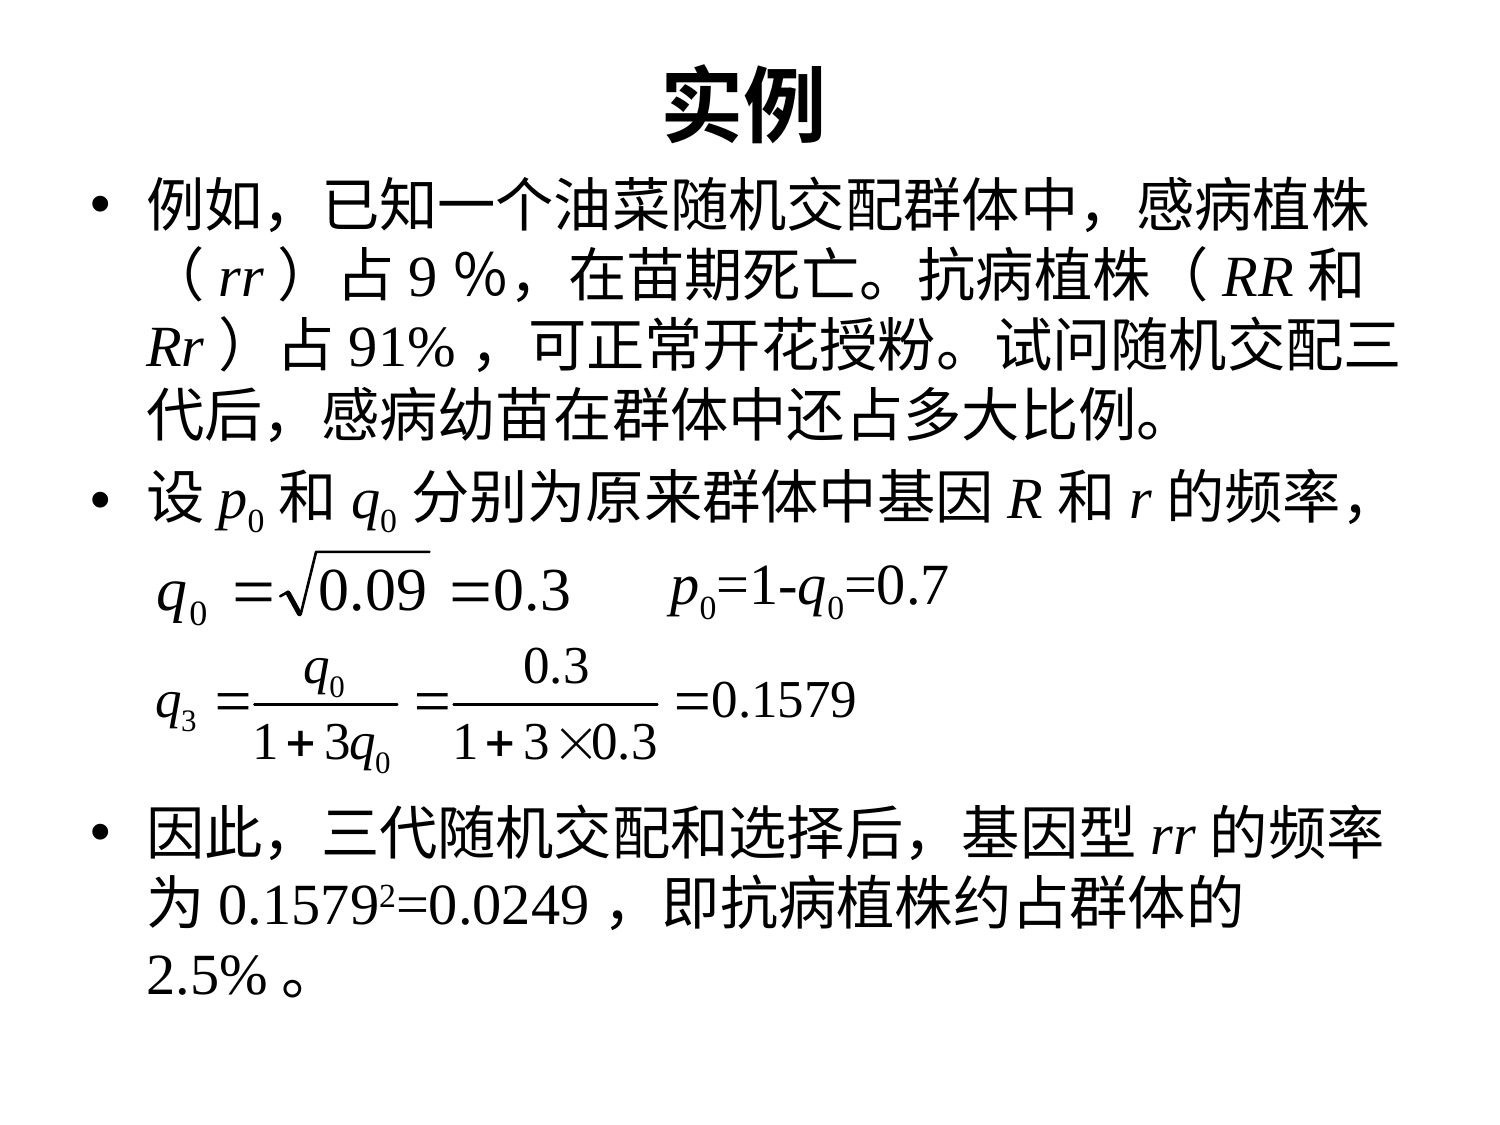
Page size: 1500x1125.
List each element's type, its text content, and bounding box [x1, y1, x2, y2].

text_box p0=1-q0=0.7 [655, 538, 1034, 634]
list 例如，已知一个油菜随机交配群体中，感病植株（rr）占9％，在苗期死亡。抗病植株（RR和Rr）占91%，可正常开花授粉。试问随机交配三代后，感病幼苗在群体中还占多大比例。 设p0和q0分别为原来群体中基因R和r的频率， 因此，三代随机交配和选择后，基因型rr的频率为0.15792=0.0249，即抗病植株约占群体的2.5%。 [75, 160, 1425, 988]
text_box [147, 538, 581, 632]
title 实例 [230, 45, 1258, 160]
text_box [147, 633, 869, 785]
